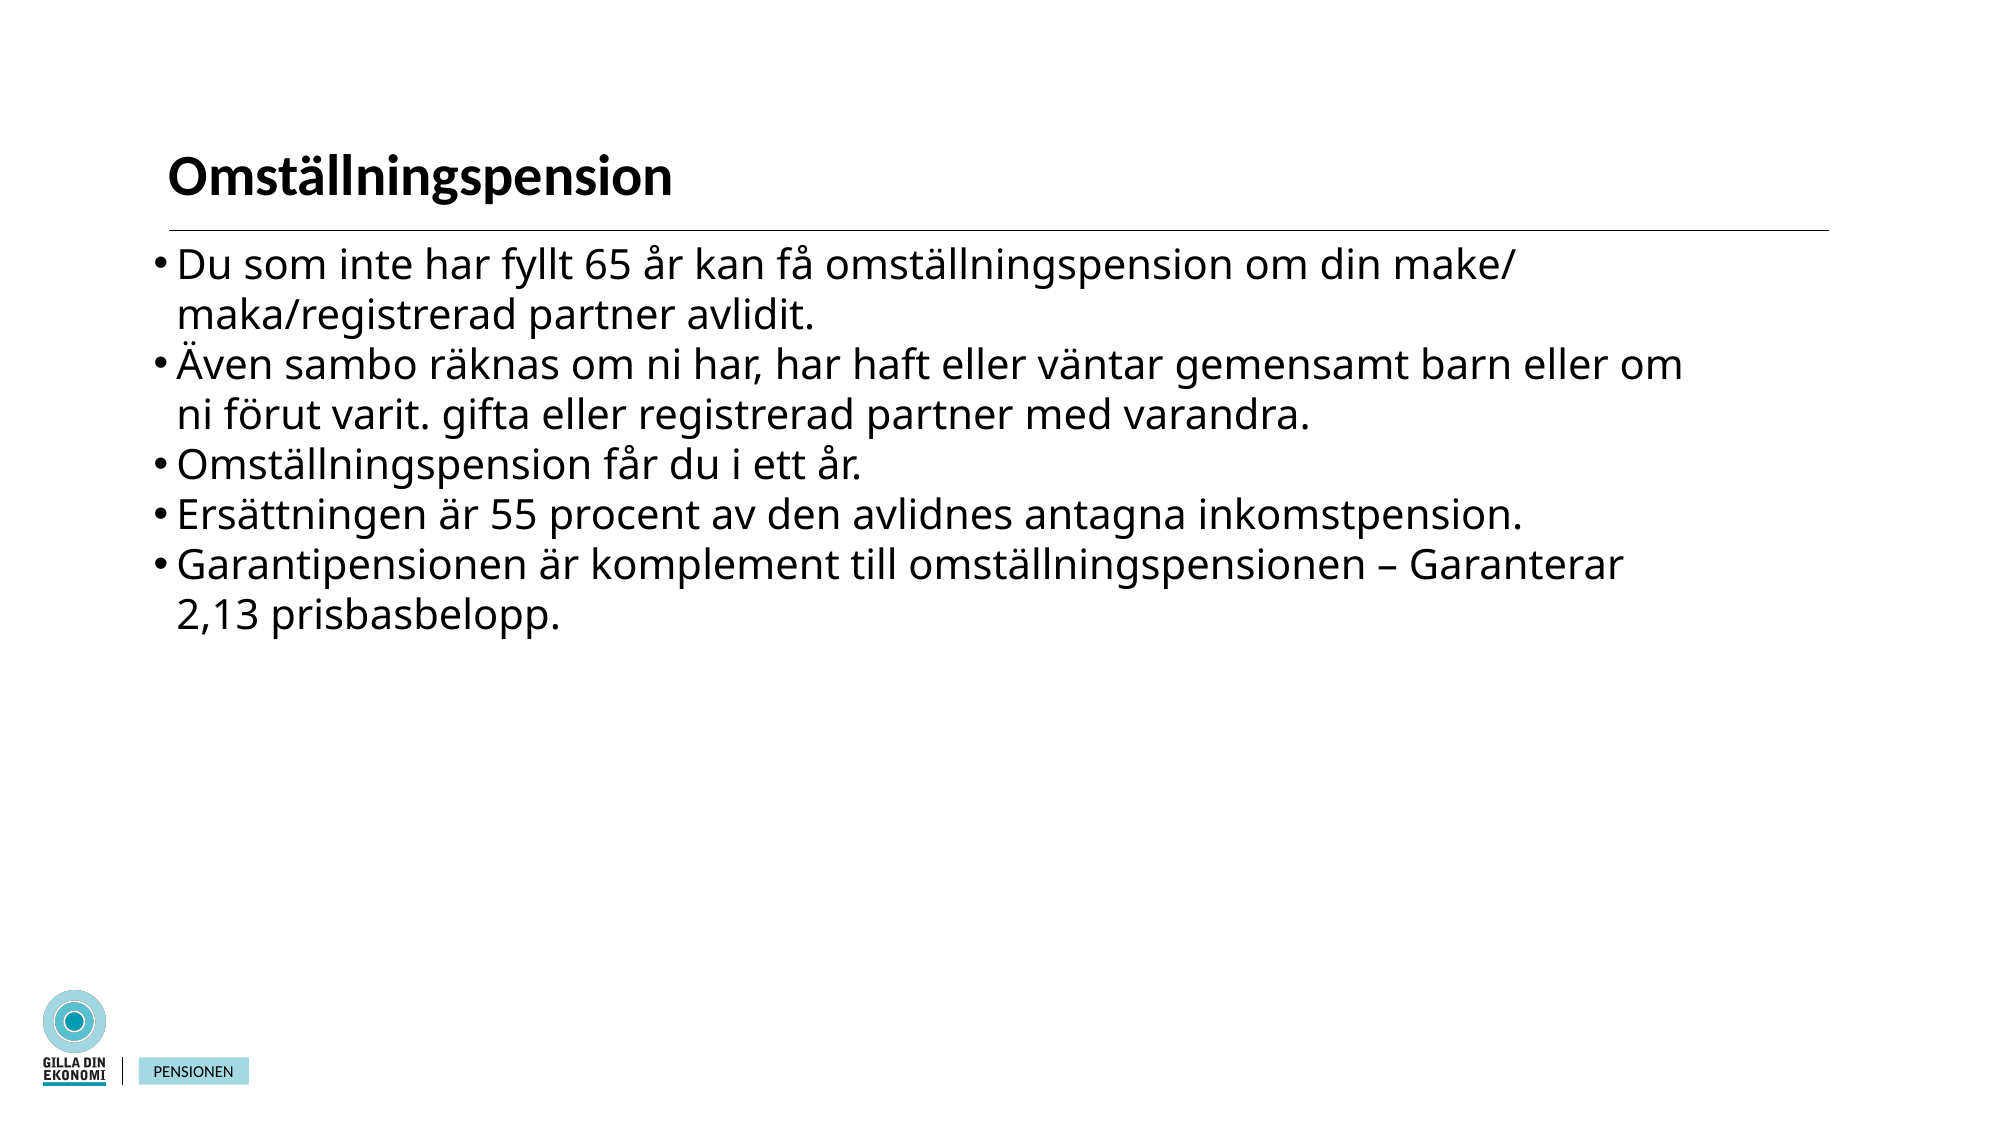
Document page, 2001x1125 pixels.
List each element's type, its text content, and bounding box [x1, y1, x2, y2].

text_box Omställningspension [153, 193, 1469, 235]
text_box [43, 990, 249, 1086]
text_box Du som inte har fyllt 65 år kan få omställningspension om din make/ maka/registrerad partner avlidit. Även sambo räknas om ni har, har haft eller väntar gemensamt barn eller om ni förut varit. gifta eller registrerad partner med varandra. Omställningspension får du i ett år. Ersättningen är 55 procent av den avlidnes antagna inkomstpension. Garantipensionen är komplement till omställningspensionen – Garanterar 2,13 prisbasbelopp. [138, 105, 1730, 193]
